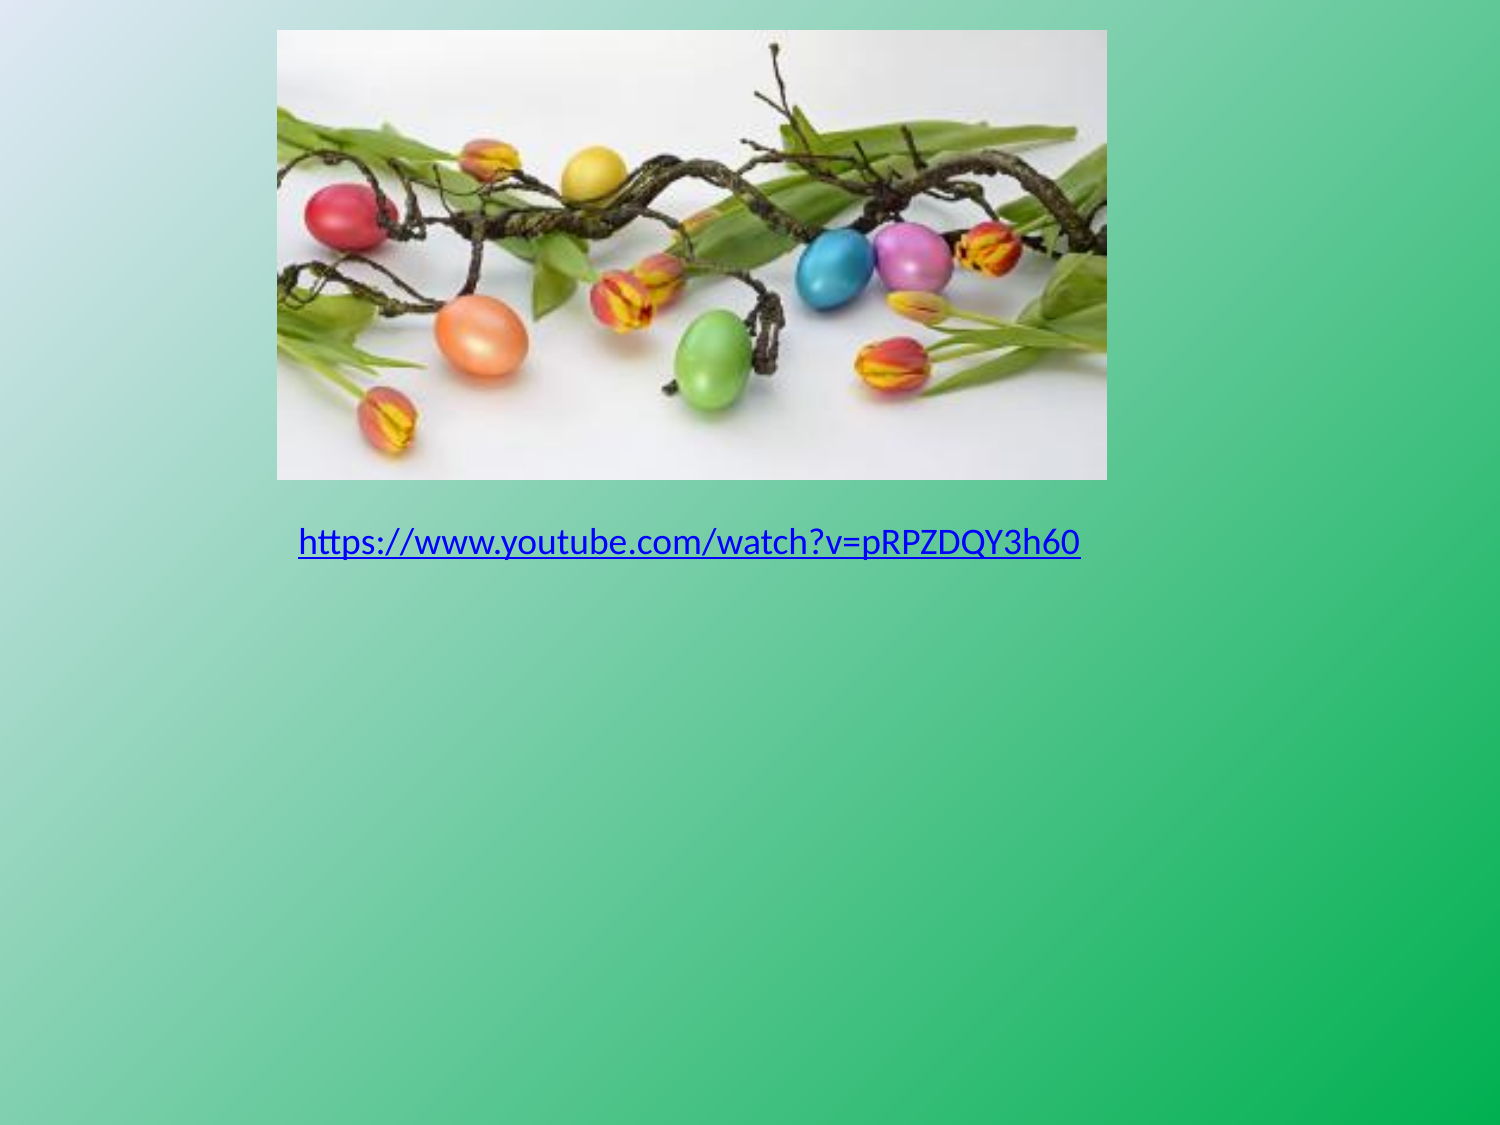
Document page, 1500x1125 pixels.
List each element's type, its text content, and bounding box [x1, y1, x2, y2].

text_box https://www.youtube.com/watch?v=pRPZDQY3h60 [253, 509, 1125, 615]
picture [277, 30, 1107, 481]
